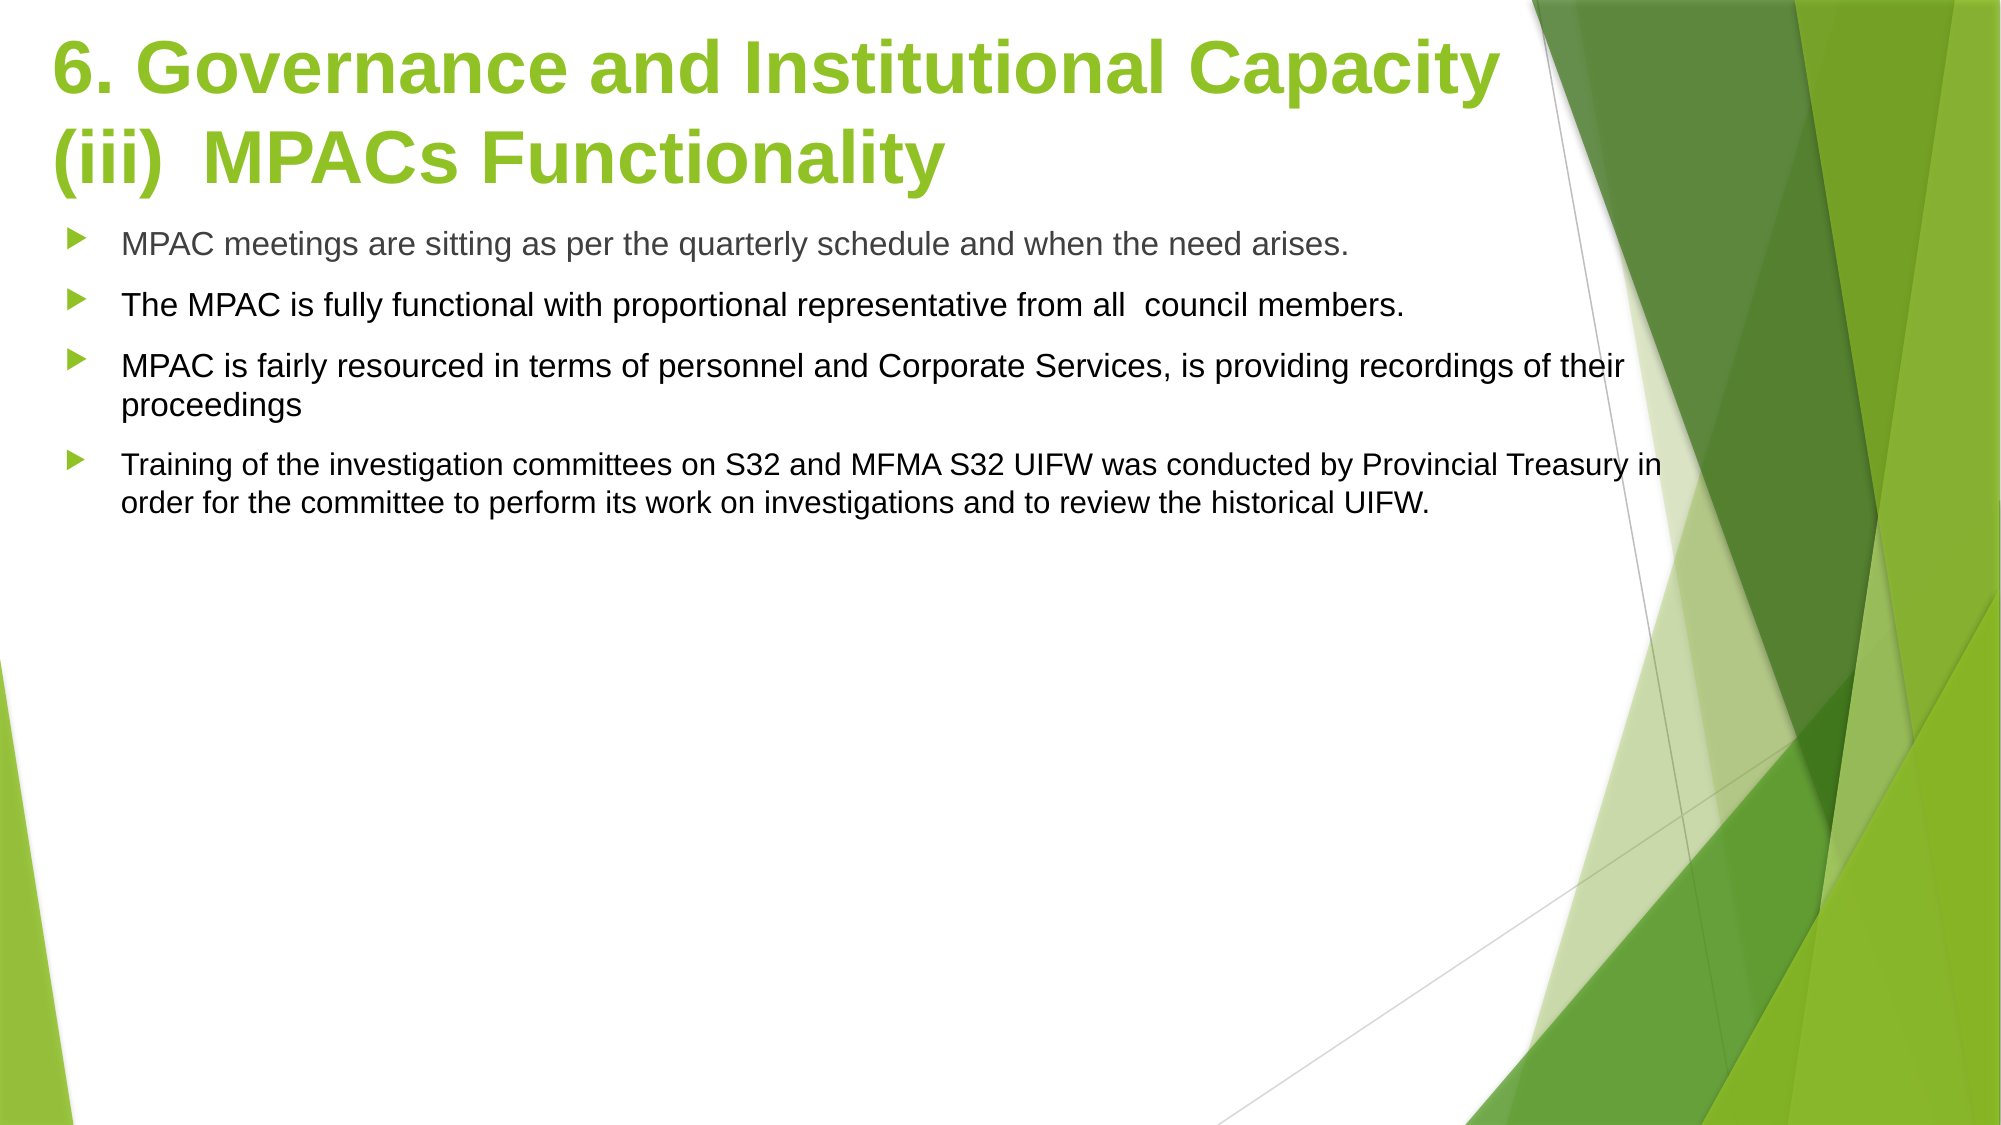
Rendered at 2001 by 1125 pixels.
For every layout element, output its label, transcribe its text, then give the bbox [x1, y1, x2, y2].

list MPAC meetings are sitting as per the quarterly schedule and when the need arises. The MPAC is fully functional with proportional representative from all council members. MPAC is fairly resourced in terms of personnel and Corporate Services, is providing recordings of their proceedings Training of the investigation committees on S32 and MFMA S32 UIFW was conducted by Provincial Treasury in order for the committee to perform its work on investigations and to review the historical UIFW. [49, 214, 1705, 927]
title 6. Governance and Institutional Capacity (iii) MPACs Functionality [37, 11, 1790, 229]
